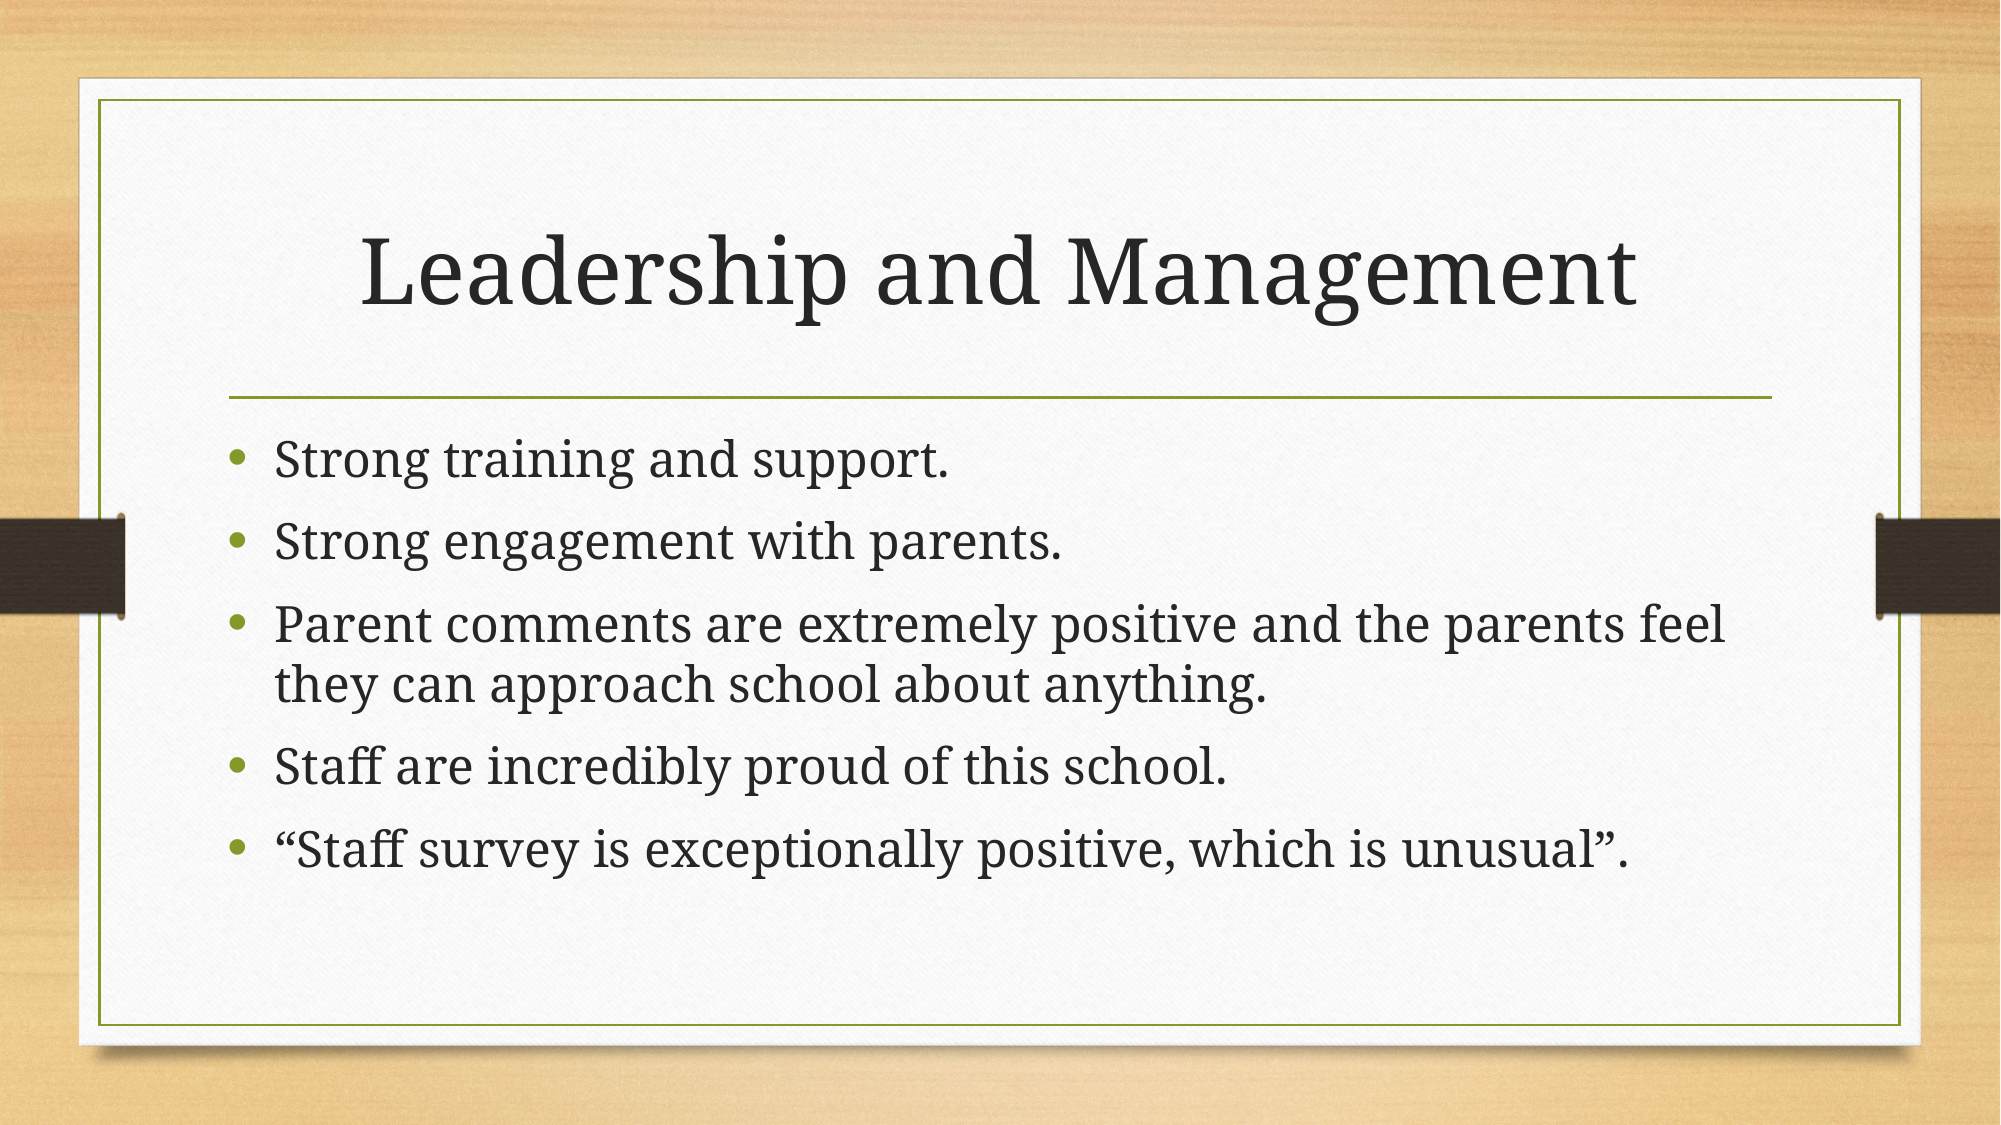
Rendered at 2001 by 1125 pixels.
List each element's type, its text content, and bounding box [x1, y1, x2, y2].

title Leadership and Management [212, 161, 1788, 375]
list Strong training and support. Strong engagement with parents. Parent comments are extremely positive and the parents feel they can approach school about anything. Staff are incredibly proud of this school. “Staff survey is exceptionally positive, which is unusual”. [212, 419, 1788, 964]
picture [0, 0, 2001, 1125]
